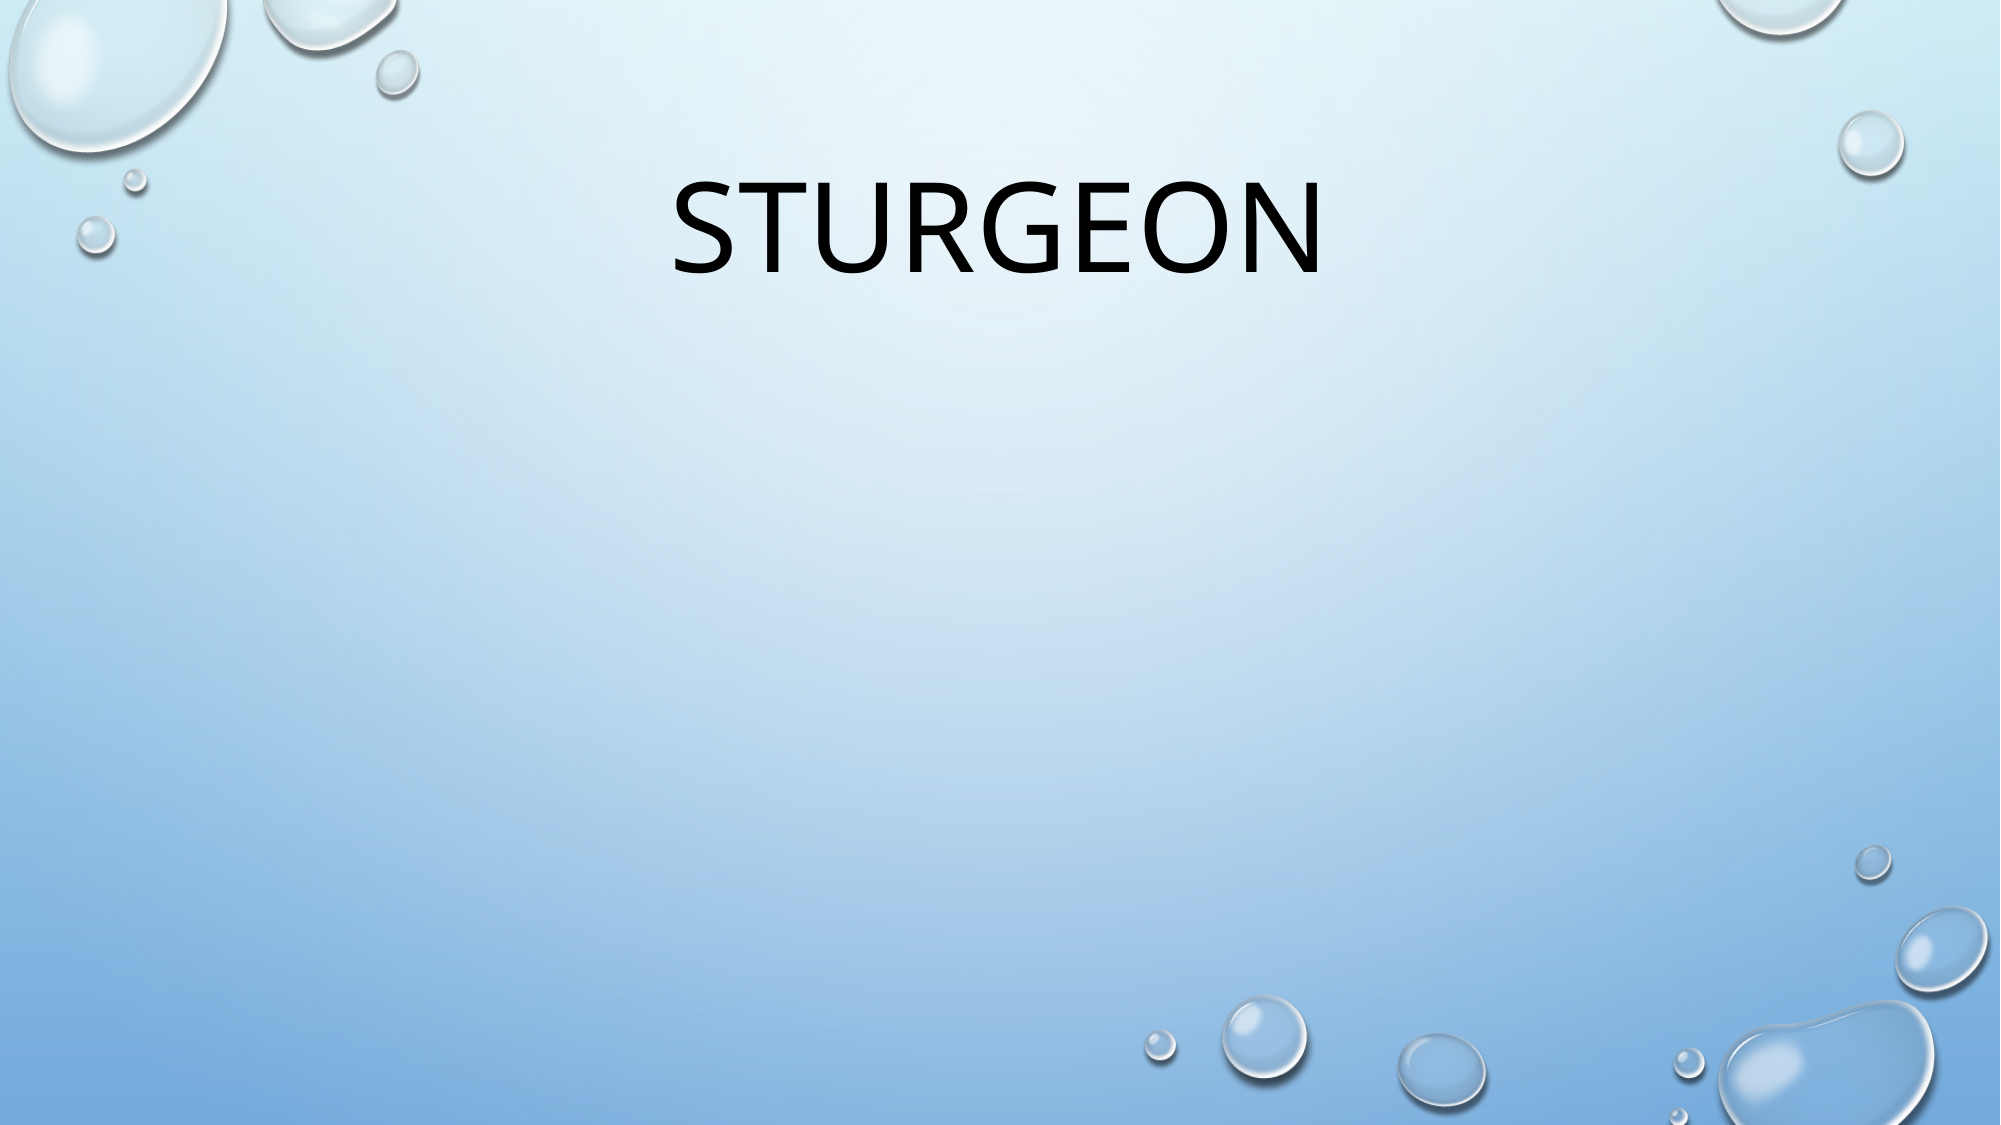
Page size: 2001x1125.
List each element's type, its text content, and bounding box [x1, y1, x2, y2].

picture [0, 0, 2000, 1125]
title sturgeon [149, 101, 1851, 364]
